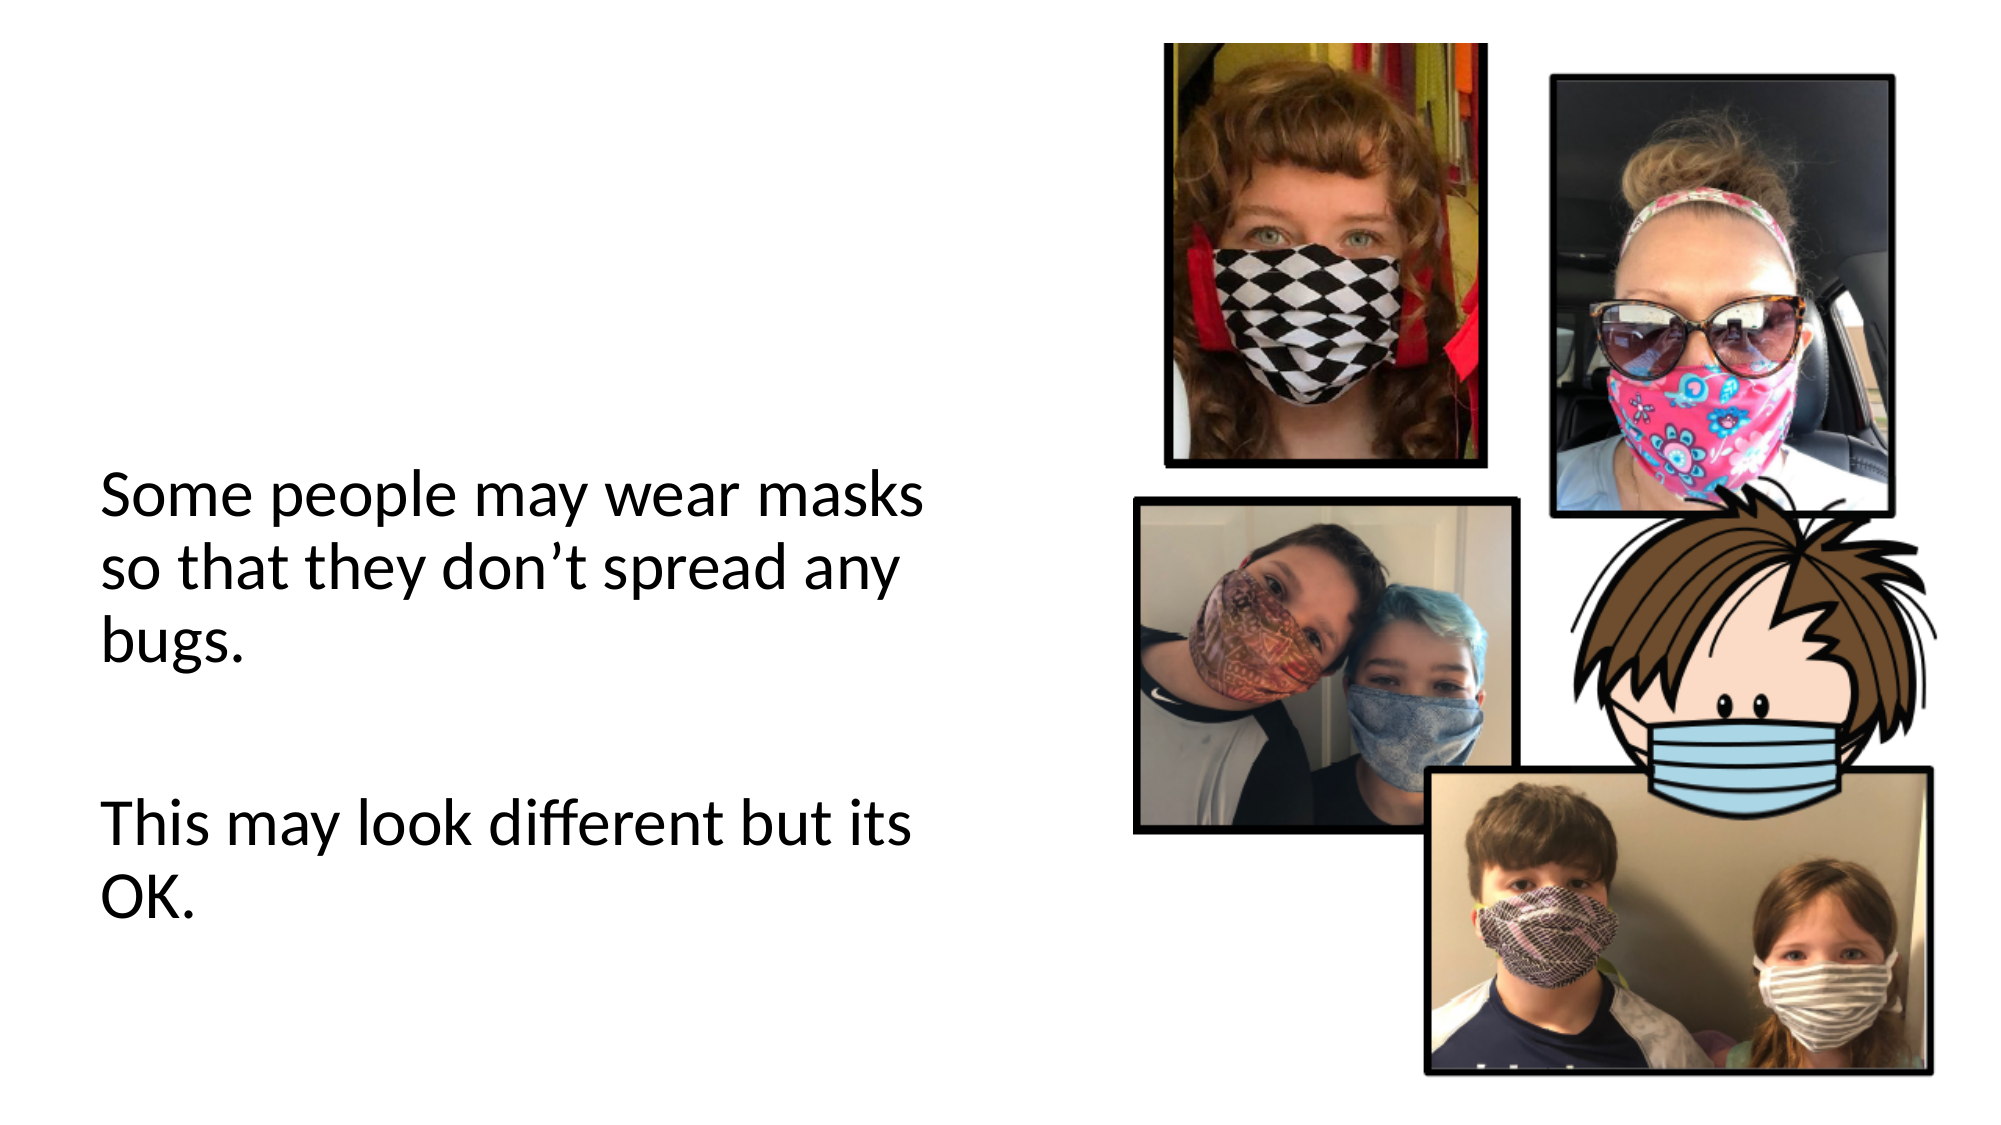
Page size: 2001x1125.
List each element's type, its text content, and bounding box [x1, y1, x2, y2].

picture [1133, 43, 1945, 1082]
list Some people may wear masks so that they don’t spread any bugs. This may look different but its OK. [85, 351, 948, 945]
